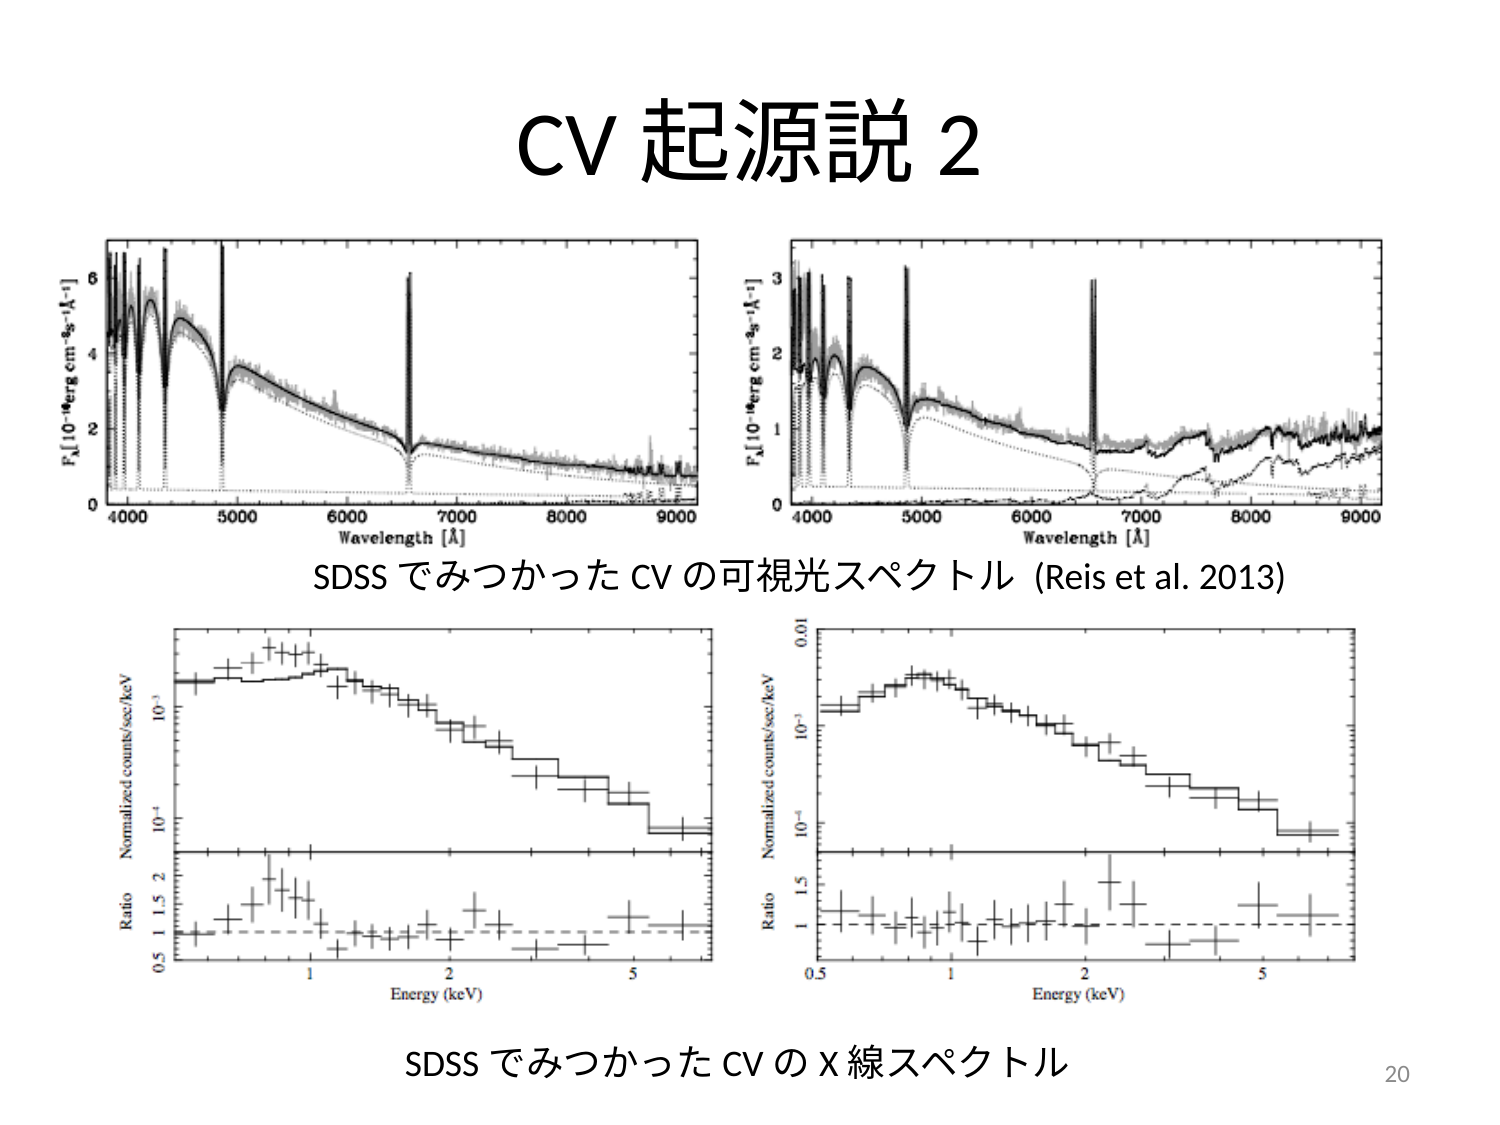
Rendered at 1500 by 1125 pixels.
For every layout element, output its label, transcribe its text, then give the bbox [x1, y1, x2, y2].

picture [31, 211, 1458, 576]
title CV起源説2 [75, 45, 1425, 209]
text_box SDSSでみつかったCVのX線スペクトル [389, 1031, 1085, 1092]
text_box SDSSでみつかったCVの可視光スペクトル (Reis et al. 2013) [298, 584, 1302, 603]
picture [108, 604, 1426, 1010]
slide_number 20 [1074, 1042, 1425, 1103]
